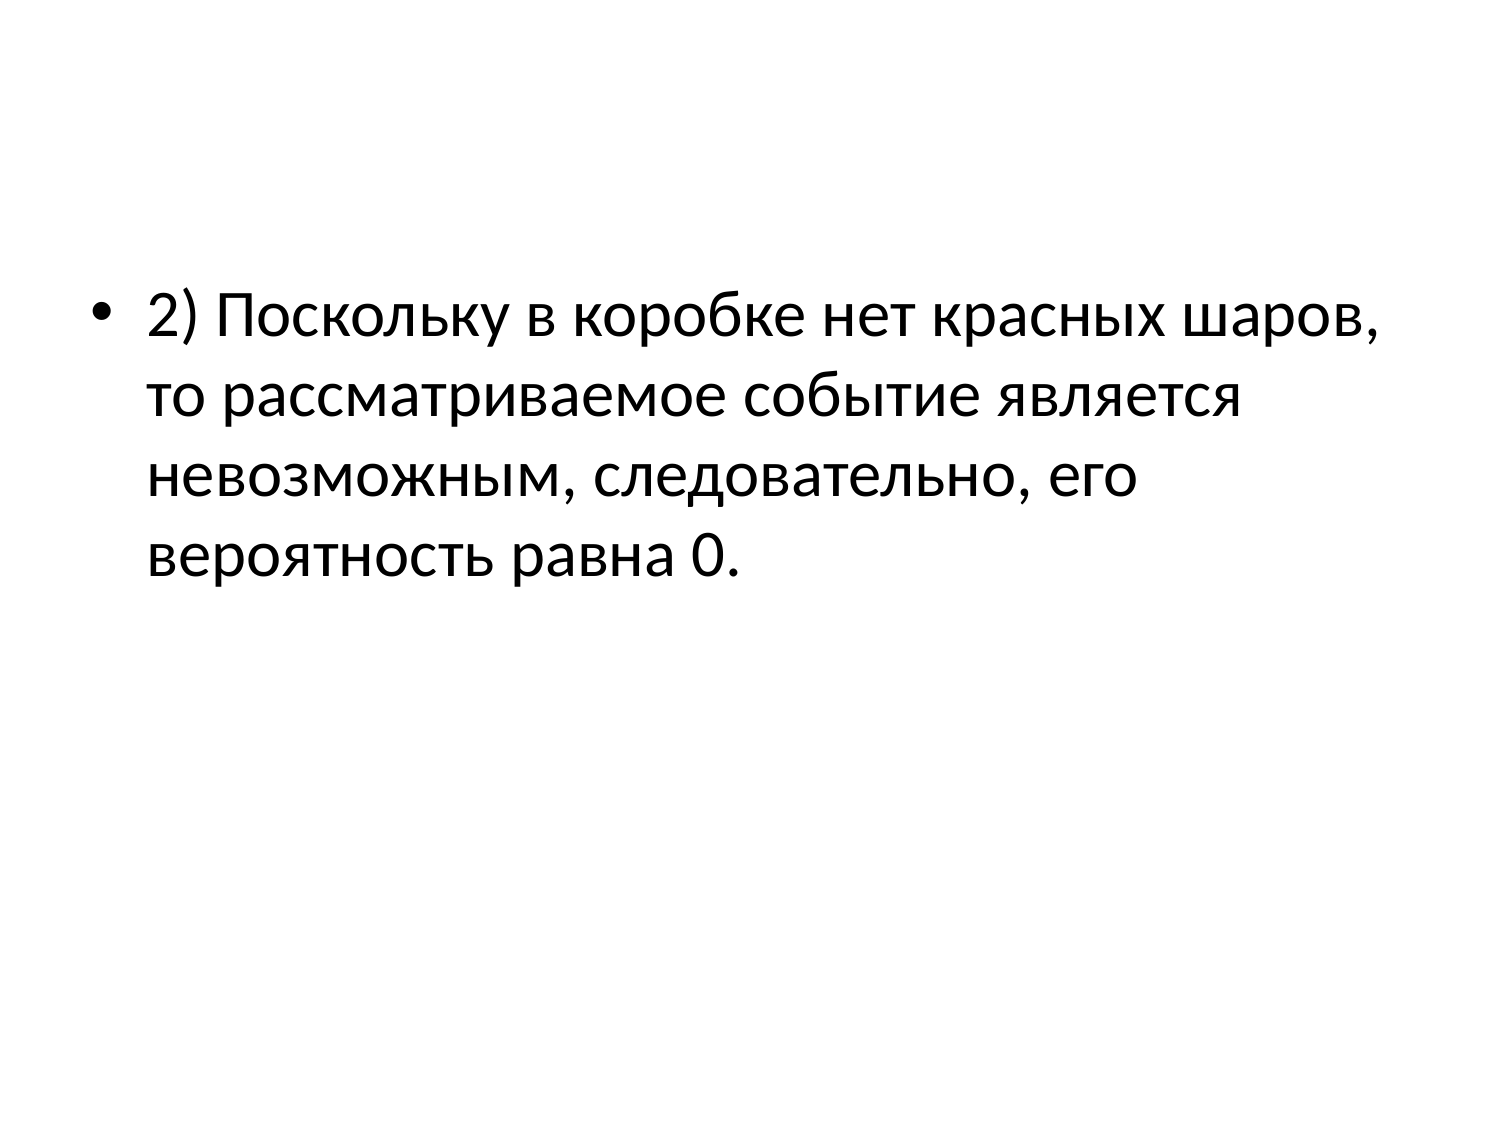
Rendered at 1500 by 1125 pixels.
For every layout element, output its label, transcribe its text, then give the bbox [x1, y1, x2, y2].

list 2) Поскольку в коробке нет красных шаров, то рассматриваемое событие является невозможным, следовательно, его вероятность равна 0. [75, 262, 1425, 1005]
